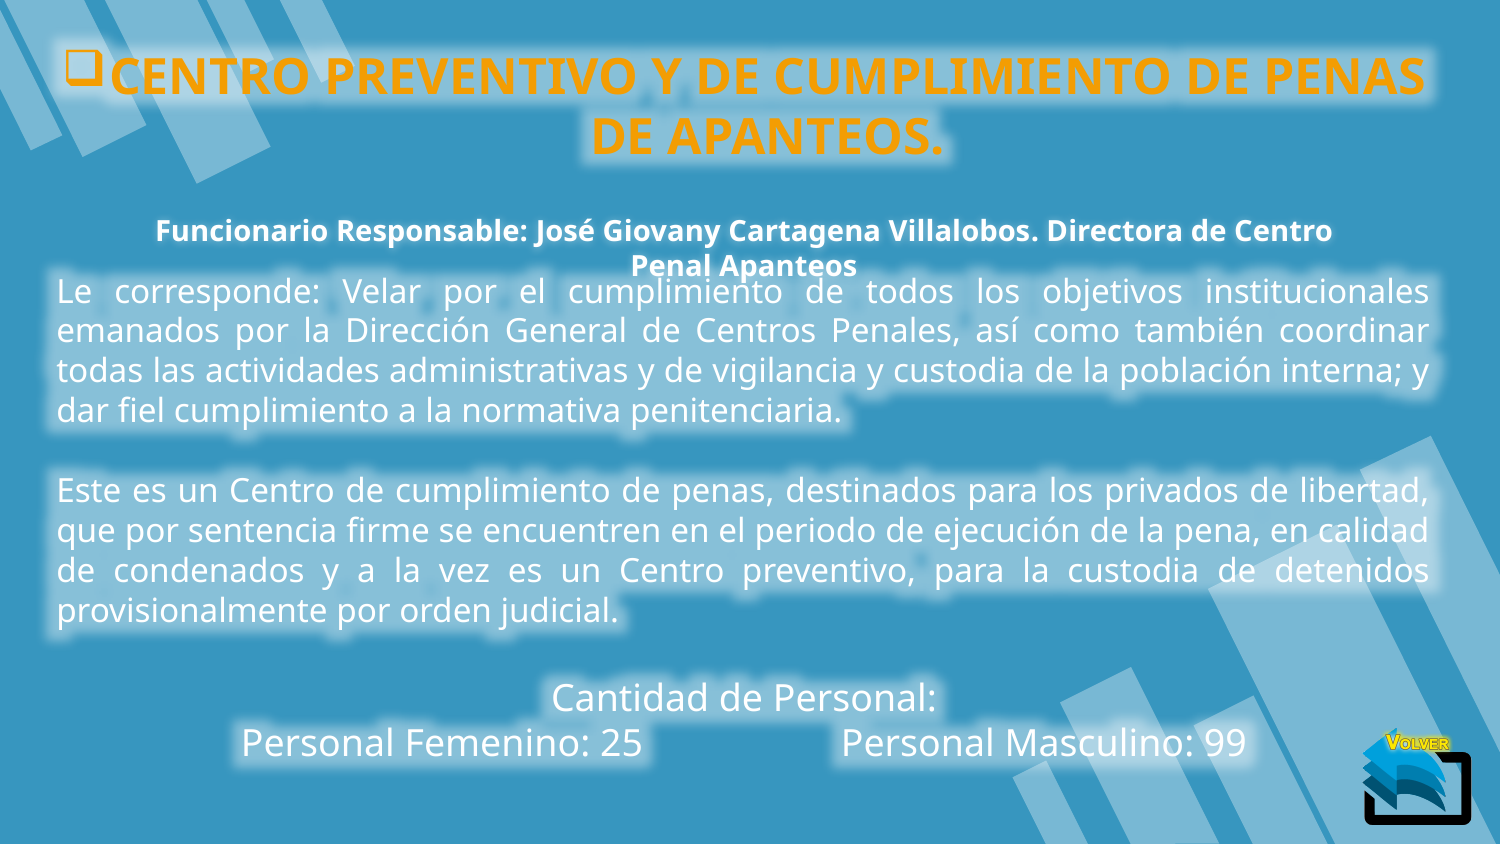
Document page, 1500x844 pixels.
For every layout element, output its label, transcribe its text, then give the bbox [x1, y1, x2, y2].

text_box Funcionario Responsable: José Giovany Cartagena Villalobos. Directora de Centro Penal Apanteos [135, 197, 1353, 269]
text_box CENTRO PREVENTIVO Y DE CUMPLIMIENTO DE PENAS DE APANTEOS. Le corresponde: Velar por el cumplimiento de todos los objetivos institucionales emanados por la Dirección General de Centros Penales, así como también coordinar todas las actividades administrativas y de vigilancia y custodia de la población interna; y dar fiel cumplimiento a la normativa penitenciaria. Este es un Centro de cumplimiento de penas, destinados para los privados de libertad, que por sentencia firme se encuentren en el periodo de ejecución de la pena, en calidad de condenados y a la vez es un Centro preventivo, para la custodia de detenidos provisionalmente por orden judicial. Cantidad de Personal: Personal Femenino: 25 Personal Masculino: 99 [41, 32, 1447, 812]
picture [1361, 726, 1472, 827]
